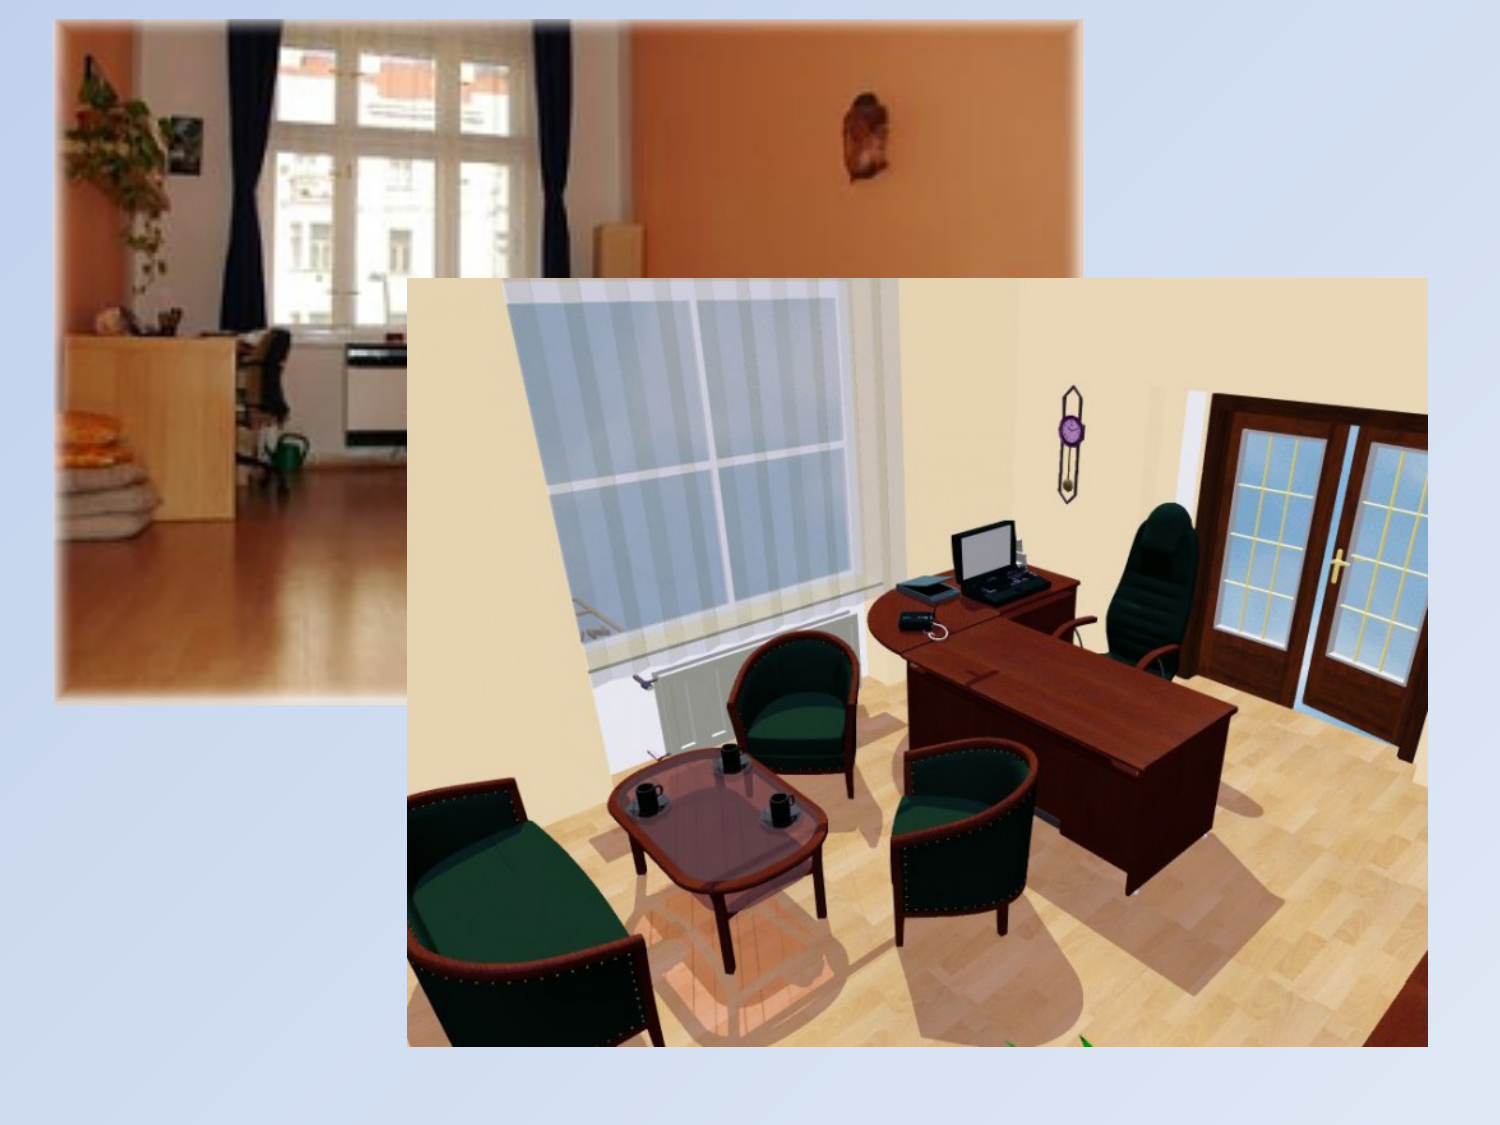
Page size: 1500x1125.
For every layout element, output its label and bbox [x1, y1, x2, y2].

picture [52, 18, 1429, 1047]
